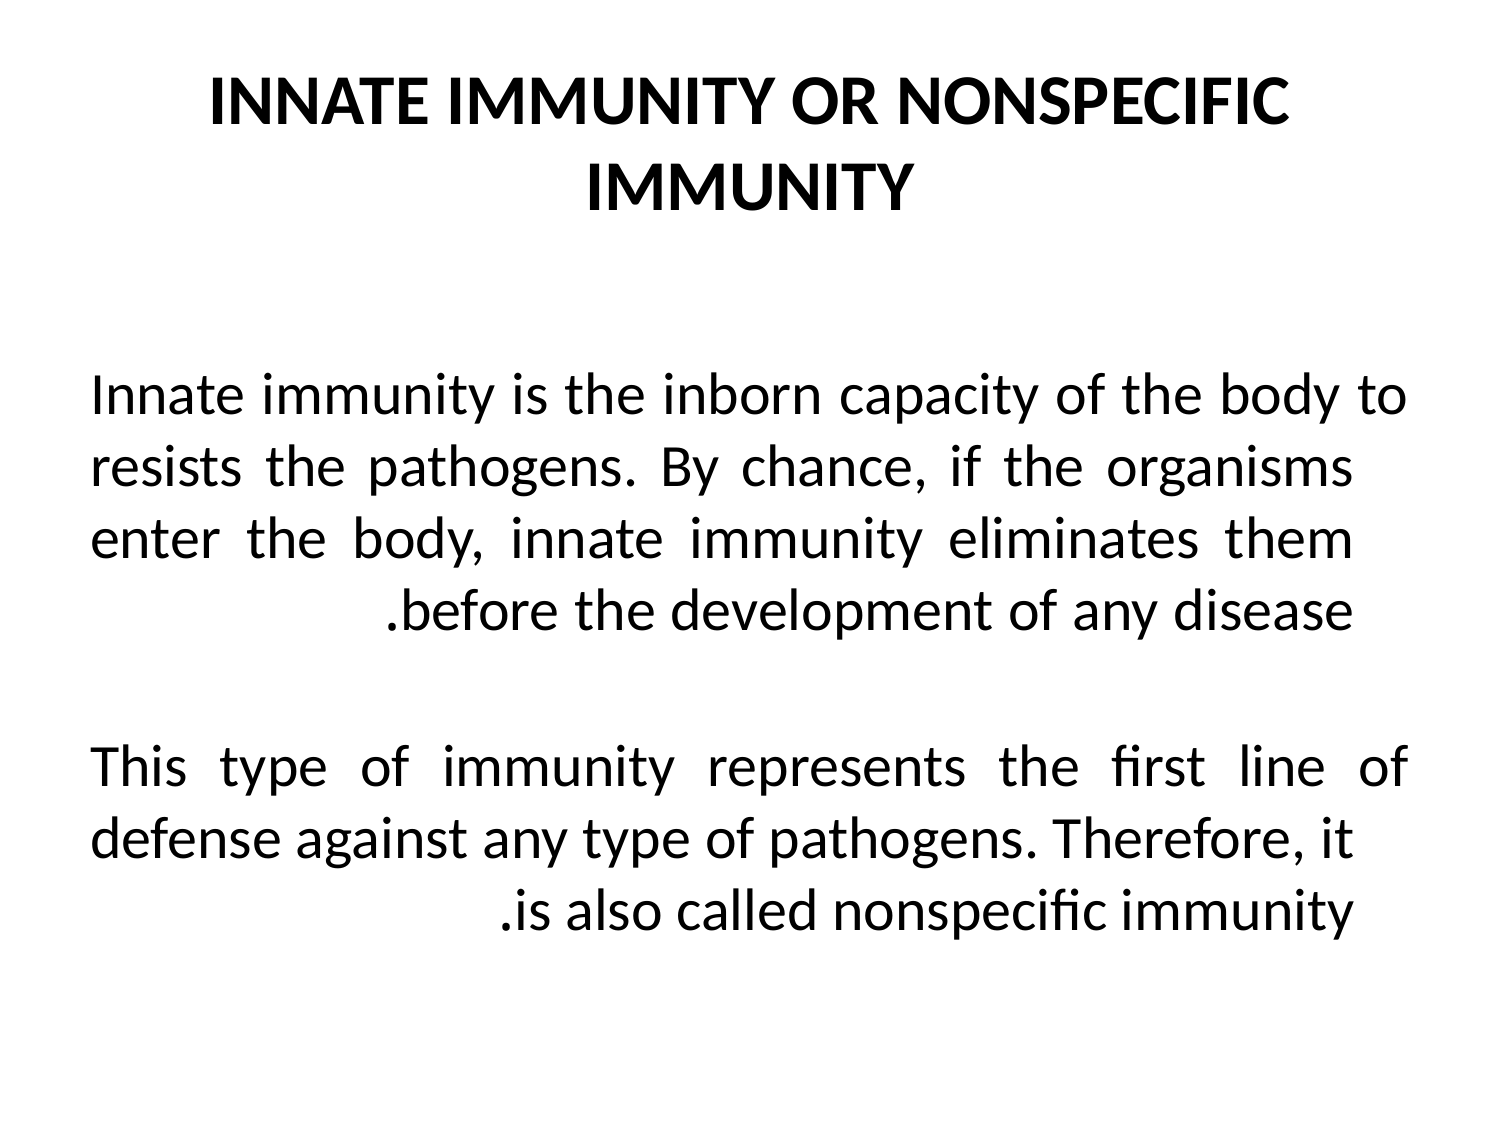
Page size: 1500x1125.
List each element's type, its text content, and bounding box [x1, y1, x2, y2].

title INNATE IMMUNITY OR NONSPECIFIC IMMUNITY [75, 45, 1425, 233]
list Innate immunity is the inborn capacity of the body to resists the pathogens. By chance, if the organisms enter the body, innate immunity eliminates them before the development of any disease. This type of immunity represents the first line of defense against any type of pathogens. Therefore, it is also called nonspecific immunity. [75, 262, 1425, 1005]
